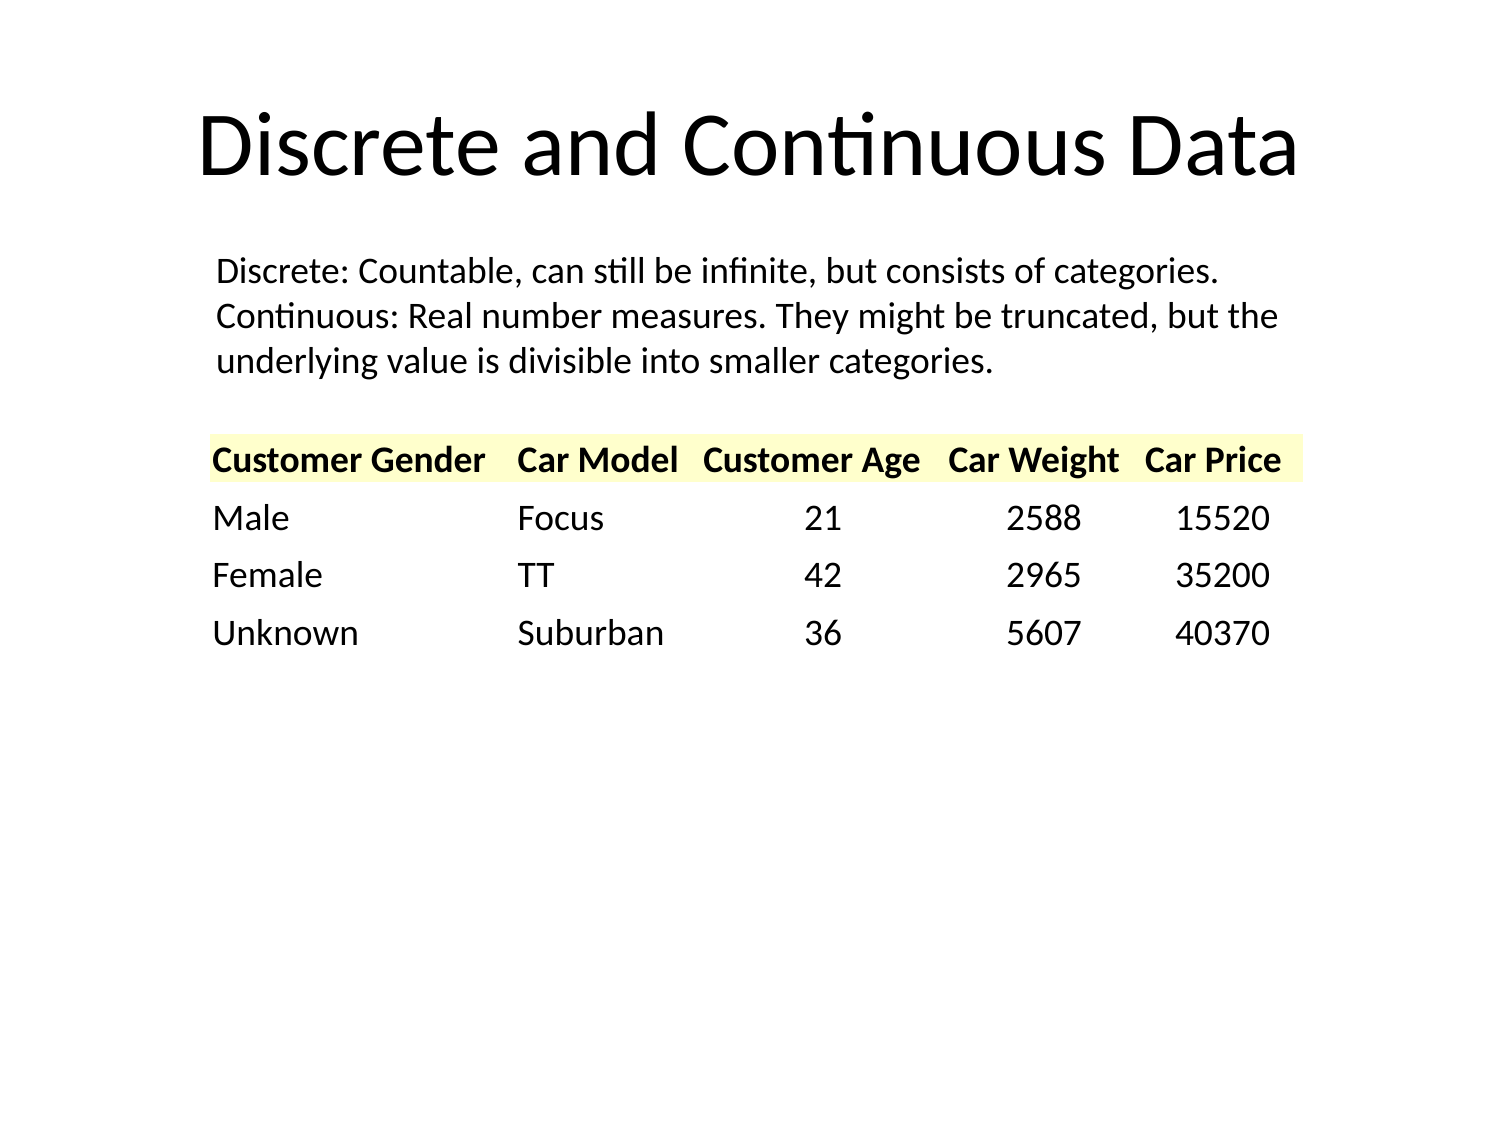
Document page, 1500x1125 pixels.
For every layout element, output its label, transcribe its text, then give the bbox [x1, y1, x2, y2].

table_cell 36 [701, 597, 946, 655]
text_box Discrete: Countable, can still be infinite, but consists of categories. Continuous: Real number measures. They might be truncated, but the underlying value is divisible into smaller categories. [201, 238, 1297, 388]
table_cell 15520 [1142, 482, 1303, 539]
table_header Customer Age [701, 434, 946, 482]
table_cell 2588 [946, 482, 1142, 539]
table_header Customer Gender [210, 434, 515, 482]
title Discrete and Continuous Data [75, 45, 1425, 233]
table_header Car Weight [946, 434, 1142, 482]
table_cell 40370 [1142, 597, 1303, 655]
table_cell Focus [515, 482, 701, 539]
table_cell TT [515, 539, 701, 597]
table_cell Male [210, 482, 515, 539]
table_header Car Price [1142, 434, 1303, 482]
table_cell 2965 [946, 539, 1142, 597]
table_cell 21 [701, 482, 946, 539]
table_cell 42 [701, 539, 946, 597]
table_cell 35200 [1142, 539, 1303, 597]
table_cell Unknown [210, 597, 515, 655]
table_header Car Model [515, 434, 701, 482]
table_cell Suburban [515, 597, 701, 655]
table_cell Female [210, 539, 515, 597]
table_cell 5607 [946, 597, 1142, 655]
